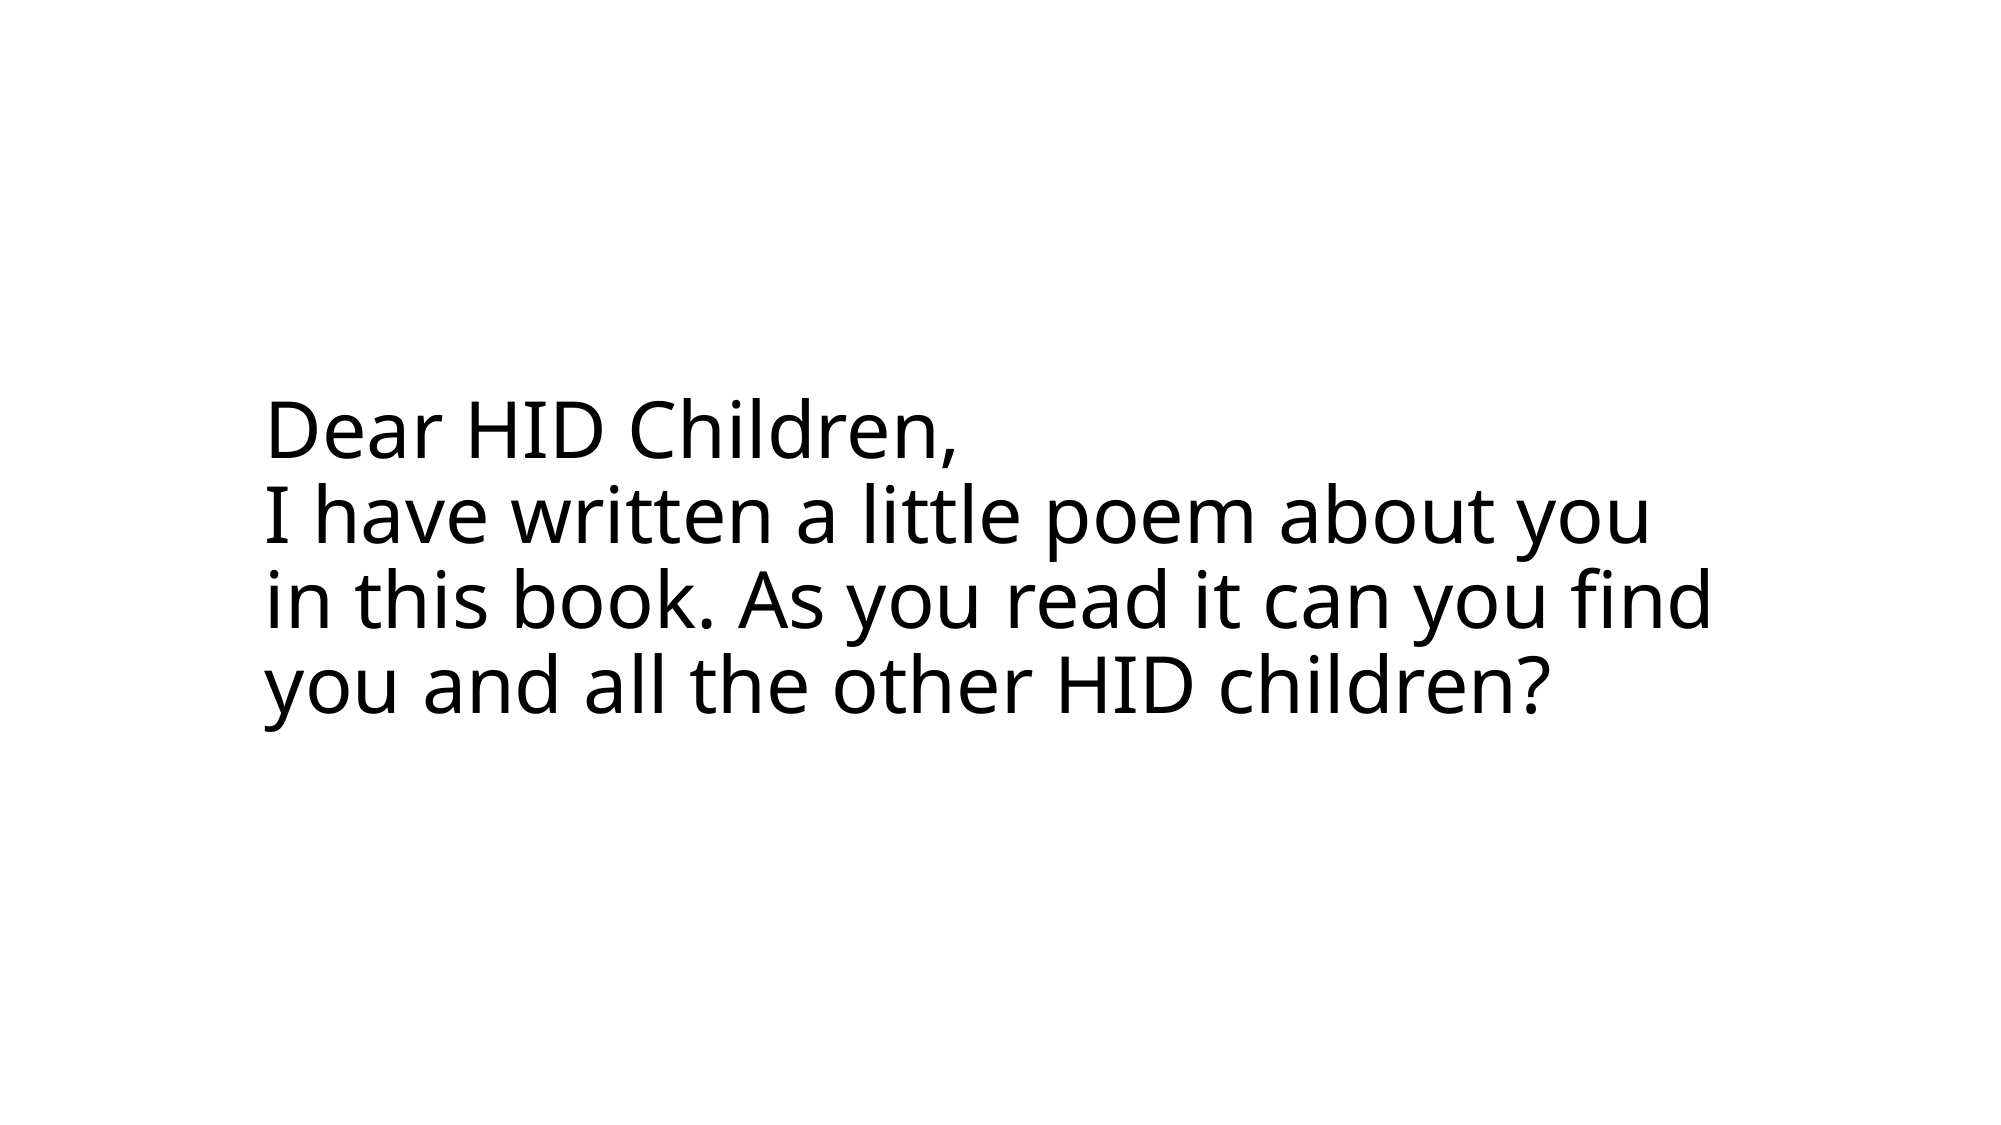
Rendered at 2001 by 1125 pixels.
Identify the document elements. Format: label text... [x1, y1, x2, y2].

title Dear HID Children, I have written a little poem about you in this book. As you read it can you find you and all the other HID children? [249, 333, 1750, 834]
